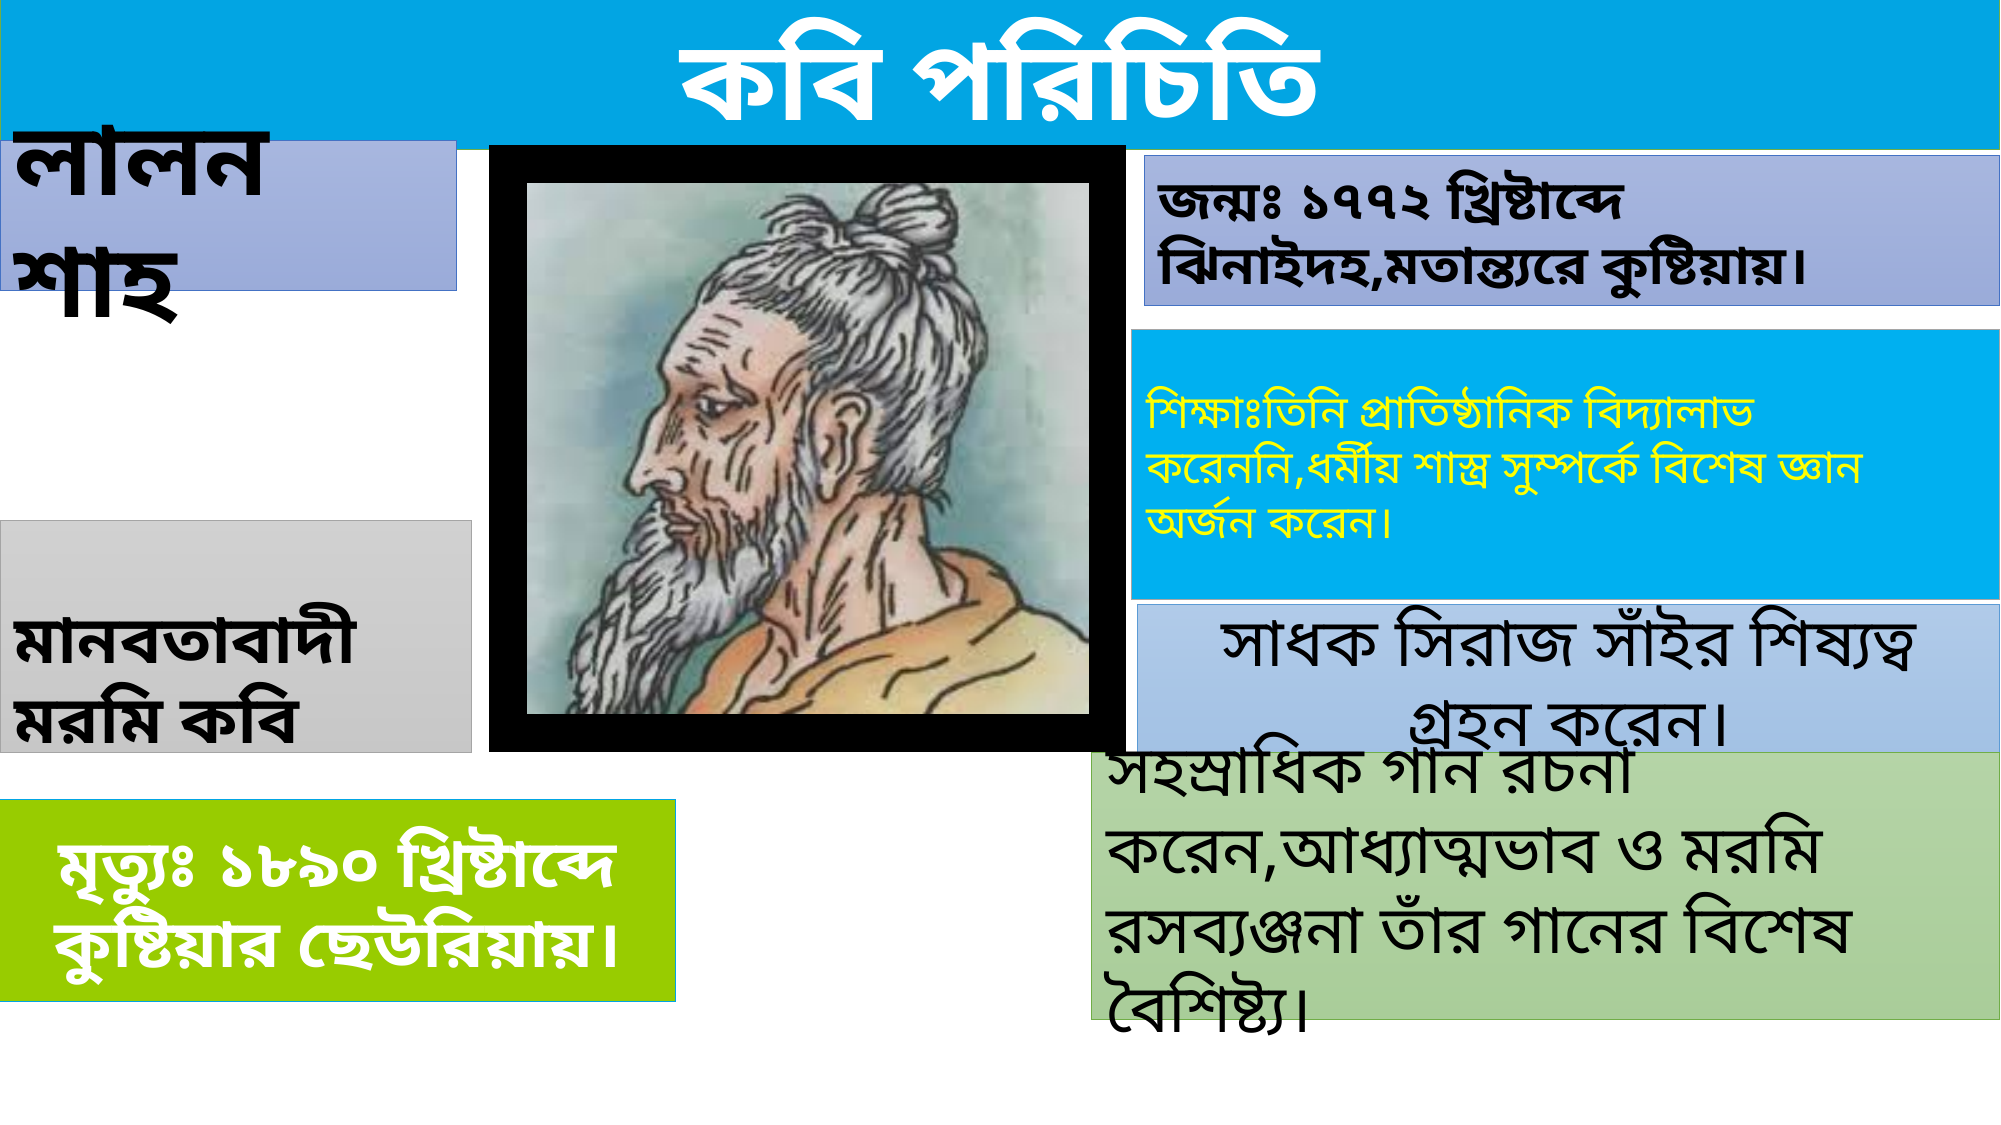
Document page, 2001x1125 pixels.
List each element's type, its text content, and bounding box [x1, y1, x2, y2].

text_box মৃত্যুঃ ১৮৯০ খ্রিষ্টাব্দে কুষ্টিয়ার ছেউরিয়ায়। [0, 799, 676, 1002]
text_box সহস্রাধিক গান রচনা করেন,আধ্যাত্মভাব ও মরমি রসব্যঞ্জনা তাঁর গানের বিশেষ বৈশিষ্ট্য। [1091, 752, 2000, 1020]
text_box কবি পরিচিতি [0, 0, 2000, 150]
picture [526, 182, 1089, 715]
text_box সাধক সিরাজ সাঁইর শিষ্যত্ব গ্রহন করেন। [1137, 604, 2000, 752]
text_box শিক্ষাঃতিনি প্রাতিষ্ঠানিক বিদ্যালাভ করেননি,ধর্মীয় শাস্ত্র সুম্পর্কে বিশেষ জ্ঞান অর্জন করেন। [1131, 329, 2000, 600]
text_box লালন শাহ [0, 140, 457, 291]
text_box মানবতাবাদী মরমি কবি [0, 520, 472, 753]
text_box জন্মঃ ১৭৭২ খ্রিষ্টাব্দে ঝিনাইদহ,মতান্ত্যরে কুষ্টিয়ায়। [1144, 155, 2000, 306]
